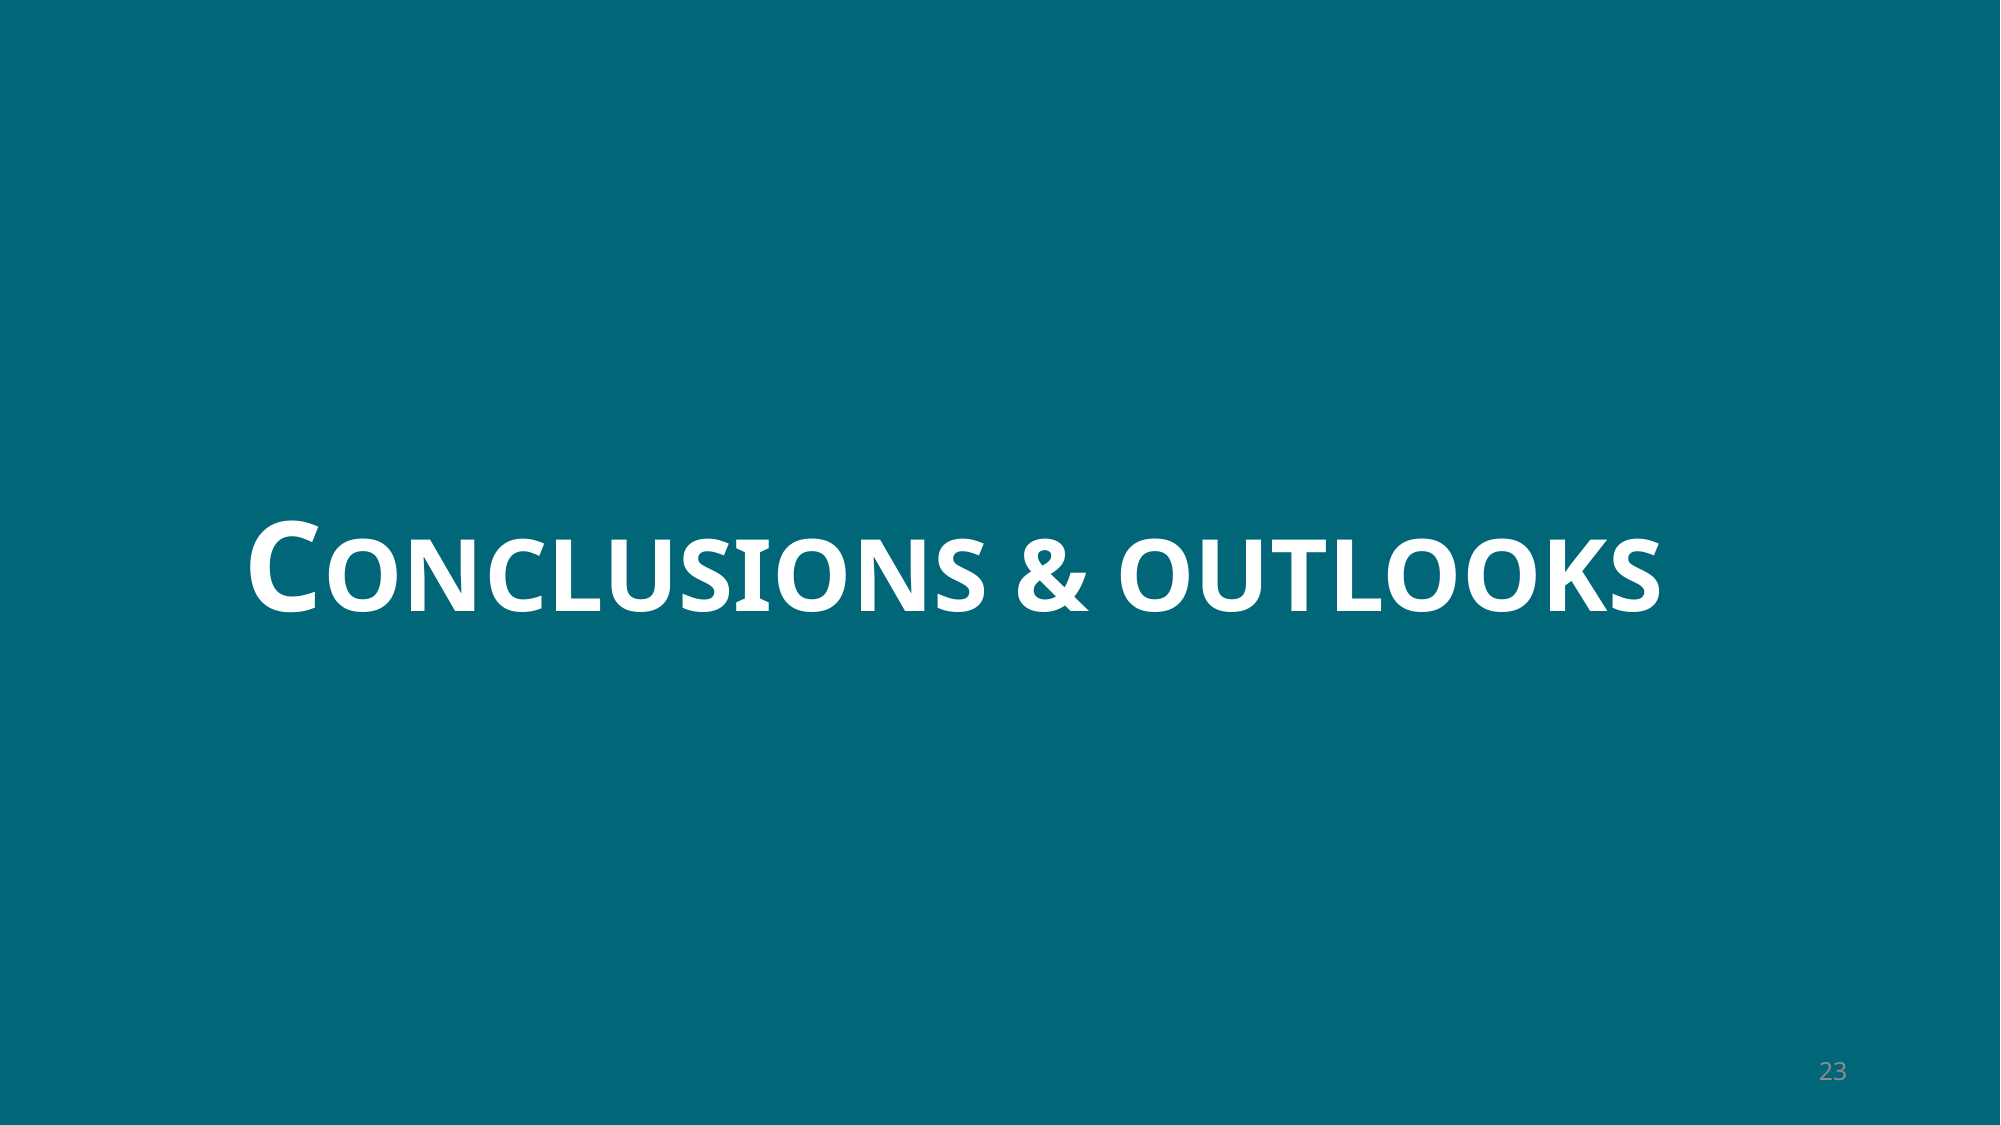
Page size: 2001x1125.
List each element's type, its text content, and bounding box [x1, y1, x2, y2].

text_box CONCLUSIONS & OUTLOOKS [229, 479, 1735, 644]
slide_number 23 [1412, 1042, 1863, 1103]
